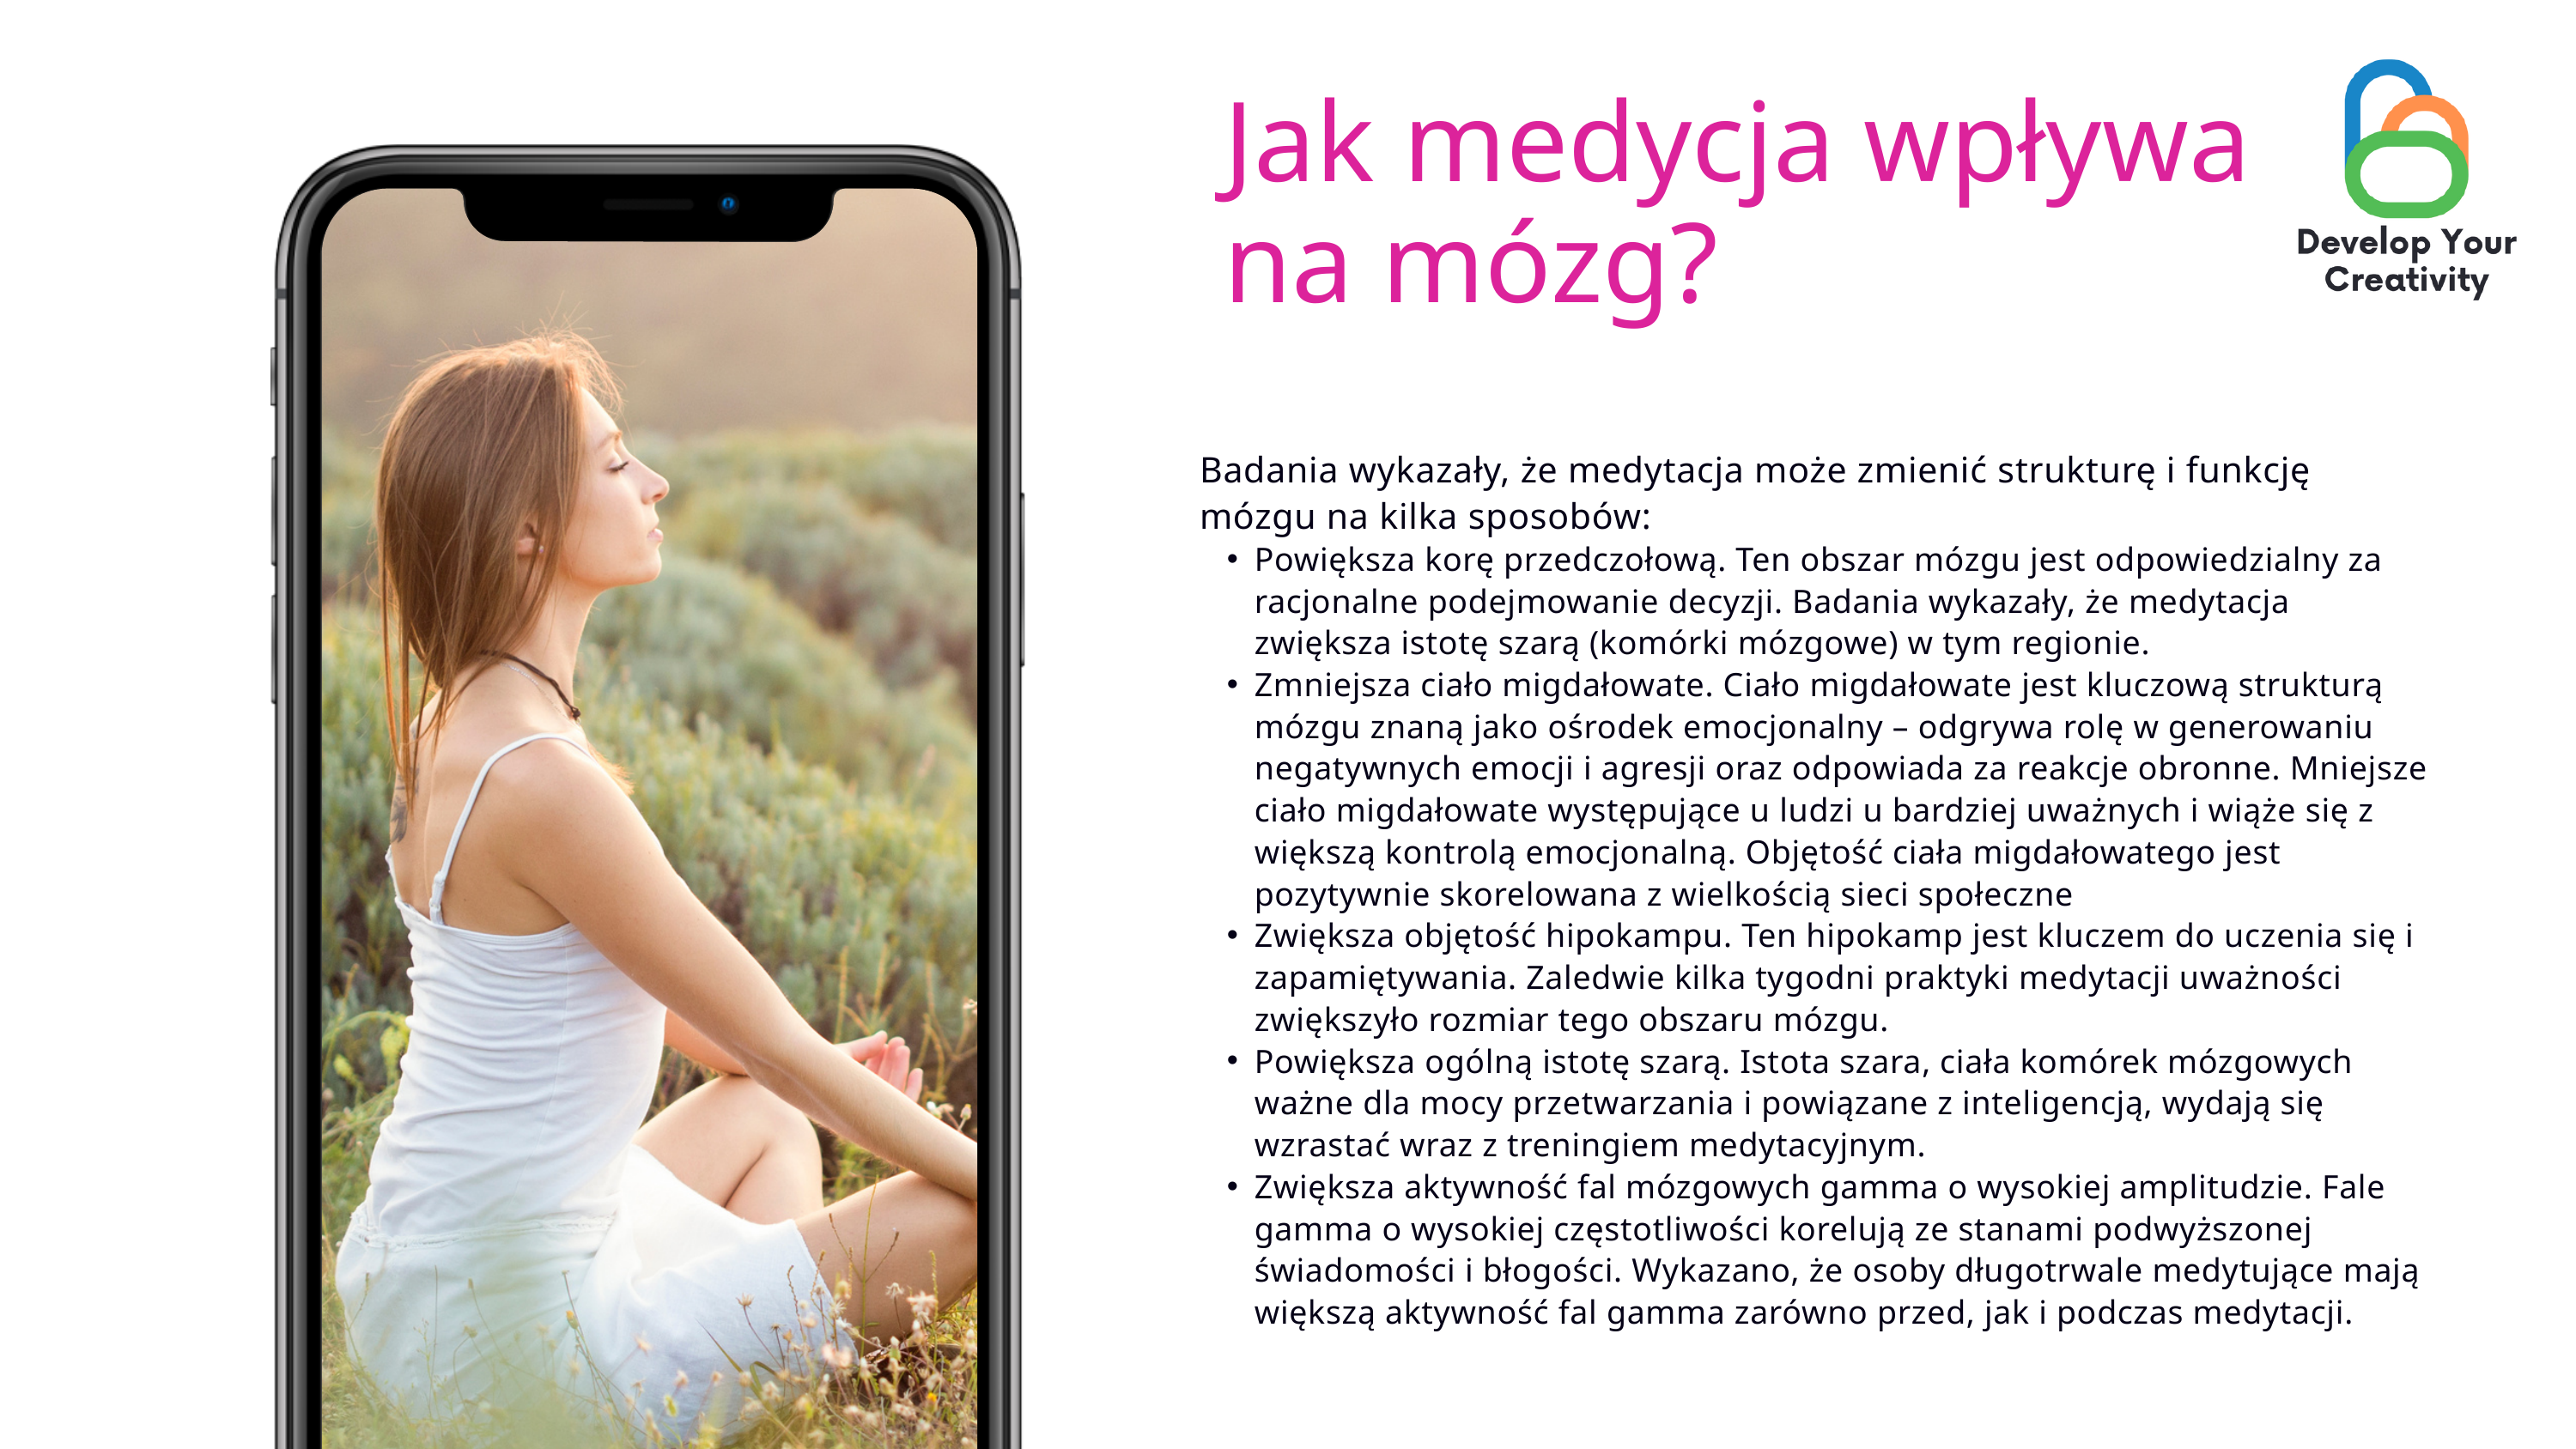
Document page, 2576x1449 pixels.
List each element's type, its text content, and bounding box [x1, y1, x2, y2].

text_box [270, 144, 1029, 1449]
text_box Badania wykazały, że medytacja może zmienić strukturę i funkcję mózgu na kilka sposobów: Powiększa korę przedczołową. Ten obszar mózgu jest odpowiedzialny za racjonalne podejmowanie decyzji. Badania wykazały, że medytacja zwiększa istotę szarą (komórki mózgowe) w tym regionie. Zmniejsza ciało migdałowate. Ciało migdałowate jest kluczową strukturą mózgu znaną jako ośrodek emocjonalny – odgrywa rolę w generowaniu negatywnych emocji i agresji oraz odpowiada za reakcje obronne. Mniejsze ciało migdałowate występujące u ludzi u bardziej uważnych i wiąże się z większą kontrolą emocjonalną. Objętość ciała migdałowatego jest pozytywnie skorelowana z wielkością sieci społeczne Zwiększa objętość hipokampu. Ten hipokamp jest kluczem do uczenia się i zapamiętywania. Zaledwie kilka tygodni praktyki medytacji uważności zwiększyło rozmiar tego obszaru mózgu. Powiększa ogólną istotę szarą. Istota szara, ciała komórek mózgowych ważne dla mocy przetwarzania i powiązane z inteligencją, wydają się wzrastać wraz z treningiem medytacyjnym. Zwiększa aktywność fal mózgowych gamma o wysokiej amplitudzie. Fale gamma o wysokiej częstotliwości korelują ze stanami podwyższonej świadomości i błogości. Wykazano, że osoby długotrwale medytujące mają większą aktywność fal gamma zarówno przed, jak i podczas medytacji. [1200, 385, 2432, 1391]
text_box [2178, 0, 2576, 397]
text_box Jak medycja wpływa na mózg? [1224, 82, 2178, 324]
